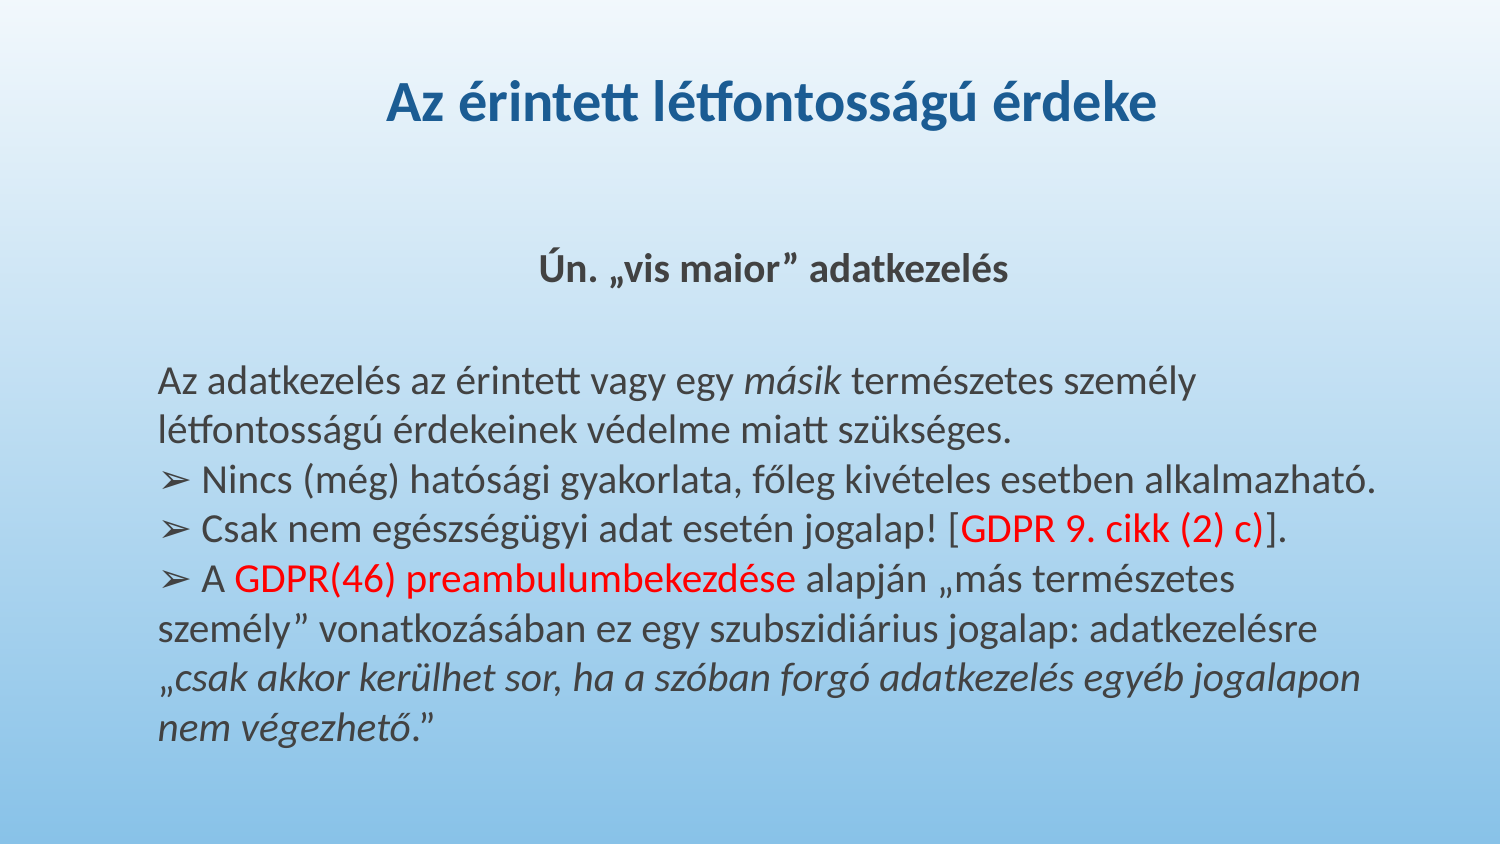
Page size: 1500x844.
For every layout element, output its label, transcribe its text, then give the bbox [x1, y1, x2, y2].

list Ún. „vis maior” adatkezelés Az adatkezelés az érintett vagy egy másik természetes személy létfontosságú érdekeinek védelme miatt szükséges. ➢ Nincs (még) hatósági gyakorlata, főleg kivételes esetben alkalmazható. ➢ Csak nem egészségügyi adat esetén jogalap! [GDPR 9. cikk (2) c)]. ➢ A GDPR(46) preambulumbekezdése alapján „más természetes személy” vonatkozásában ez egy szubszidiárius jogalap: adatkezelésre „csak akkor kerülhet sor, ha a szóban forgó adatkezelés egyéb jogalapon nem végezhető.” [157, 240, 1391, 771]
title Az érintett létfontosságú érdeke [386, 63, 1212, 185]
